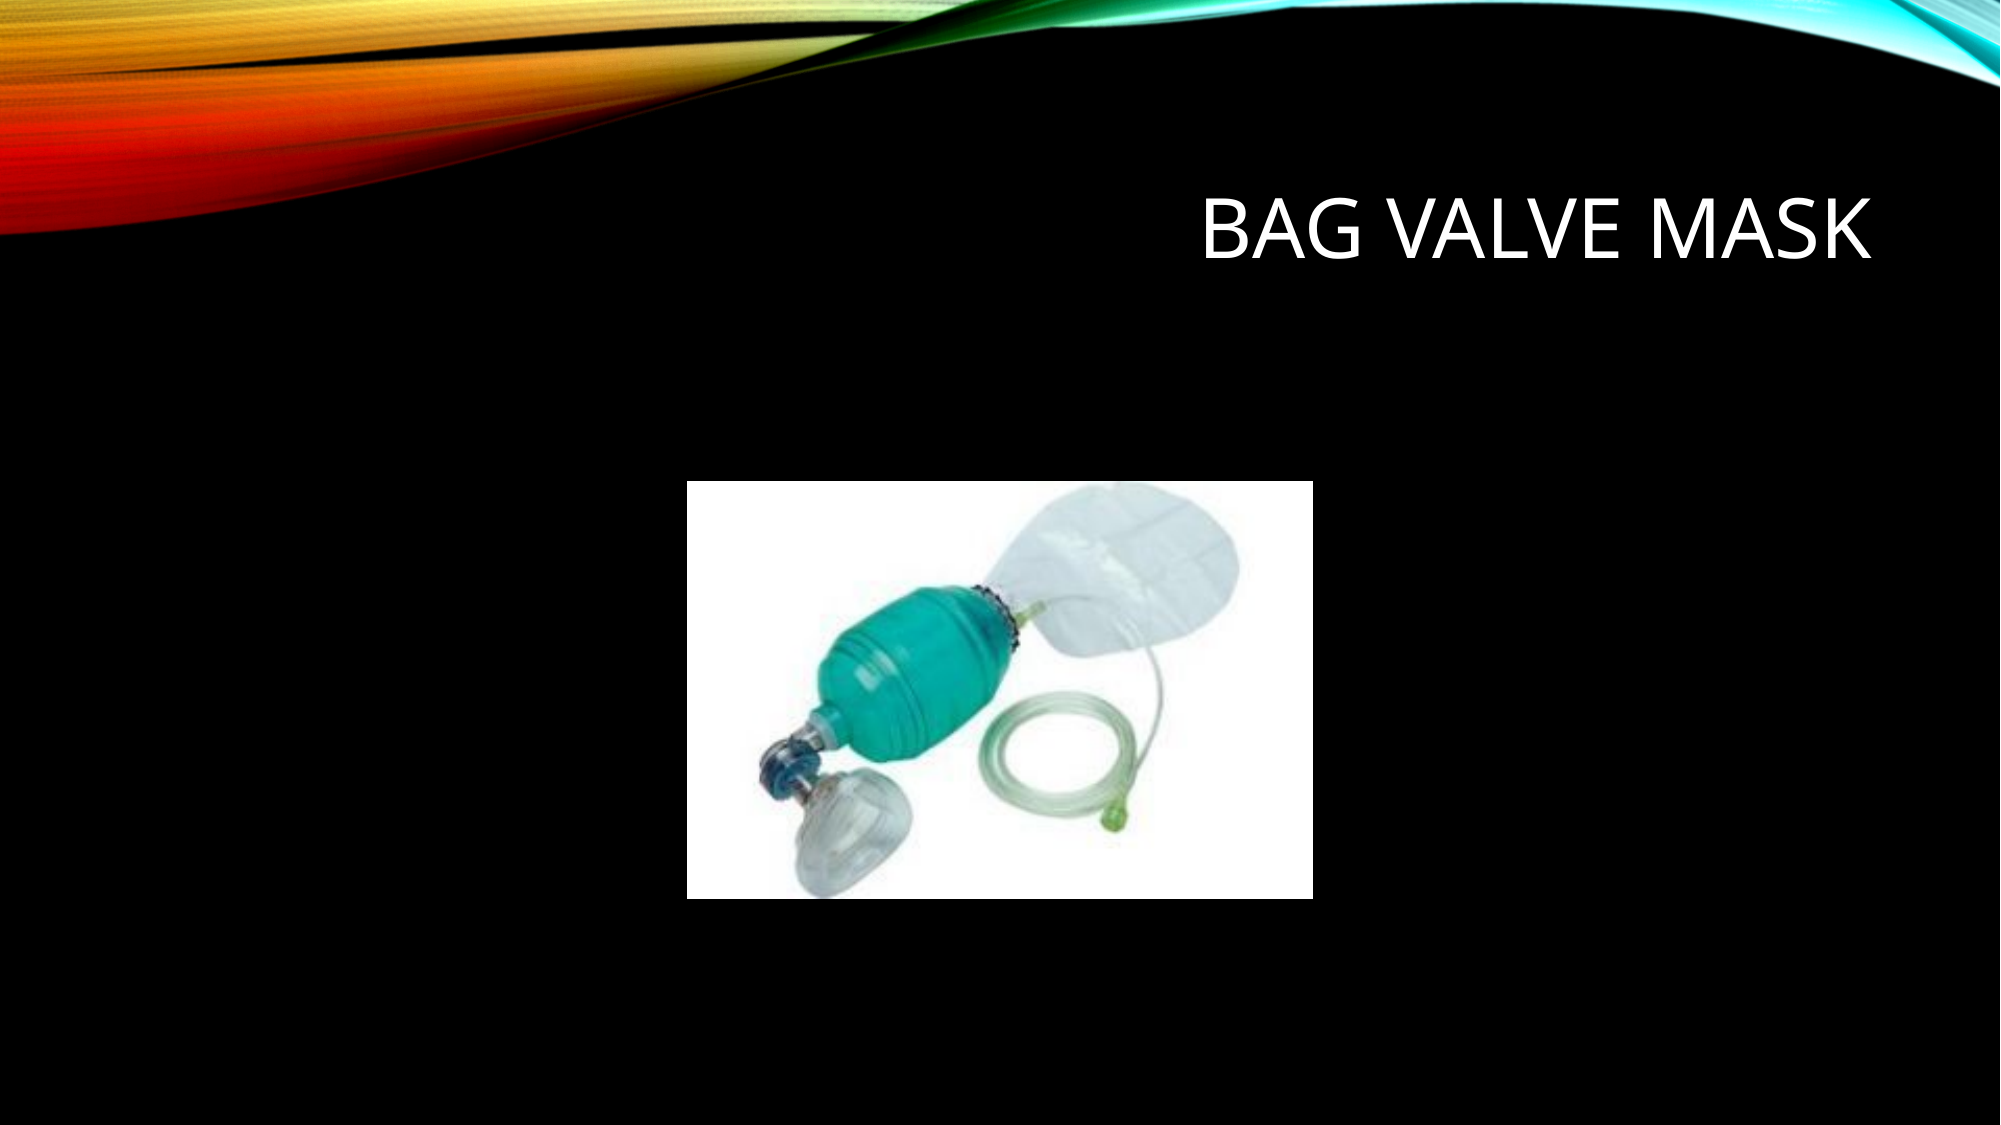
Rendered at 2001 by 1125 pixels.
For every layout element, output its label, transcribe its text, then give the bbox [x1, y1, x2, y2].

title Bag valve mask [474, 125, 1888, 338]
picture [0, 0, 2000, 237]
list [687, 481, 1313, 899]
